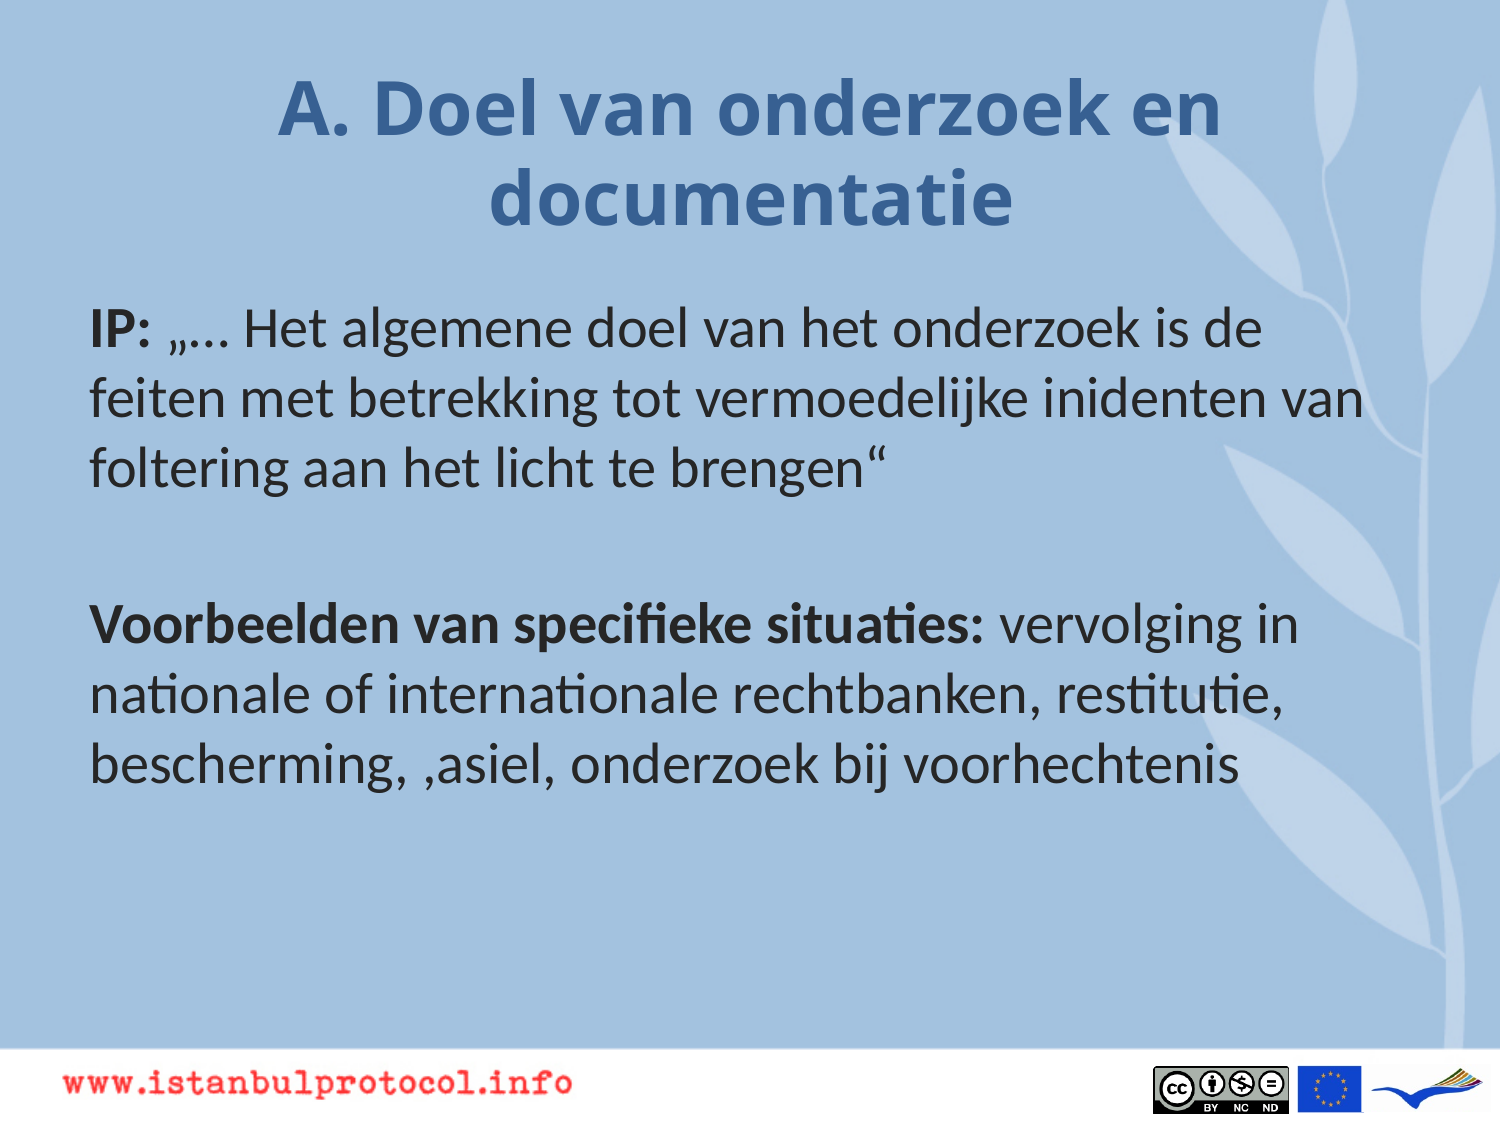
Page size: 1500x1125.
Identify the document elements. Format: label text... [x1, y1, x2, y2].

list IP: „… Het algemene doel van het onderzoek is de feiten met betrekking tot vermoedelijke inidenten van foltering aan het licht te brengen“ Voorbeelden van specifieke situaties: vervolging in nationale of internationale rechtbanken, restitutie, bescherming, ,asiel, onderzoek bij voorhechtenis [74, 184, 1425, 1005]
picture [0, 0, 1500, 1125]
title A. Doel van onderzoek en documentatie [76, 42, 1427, 258]
